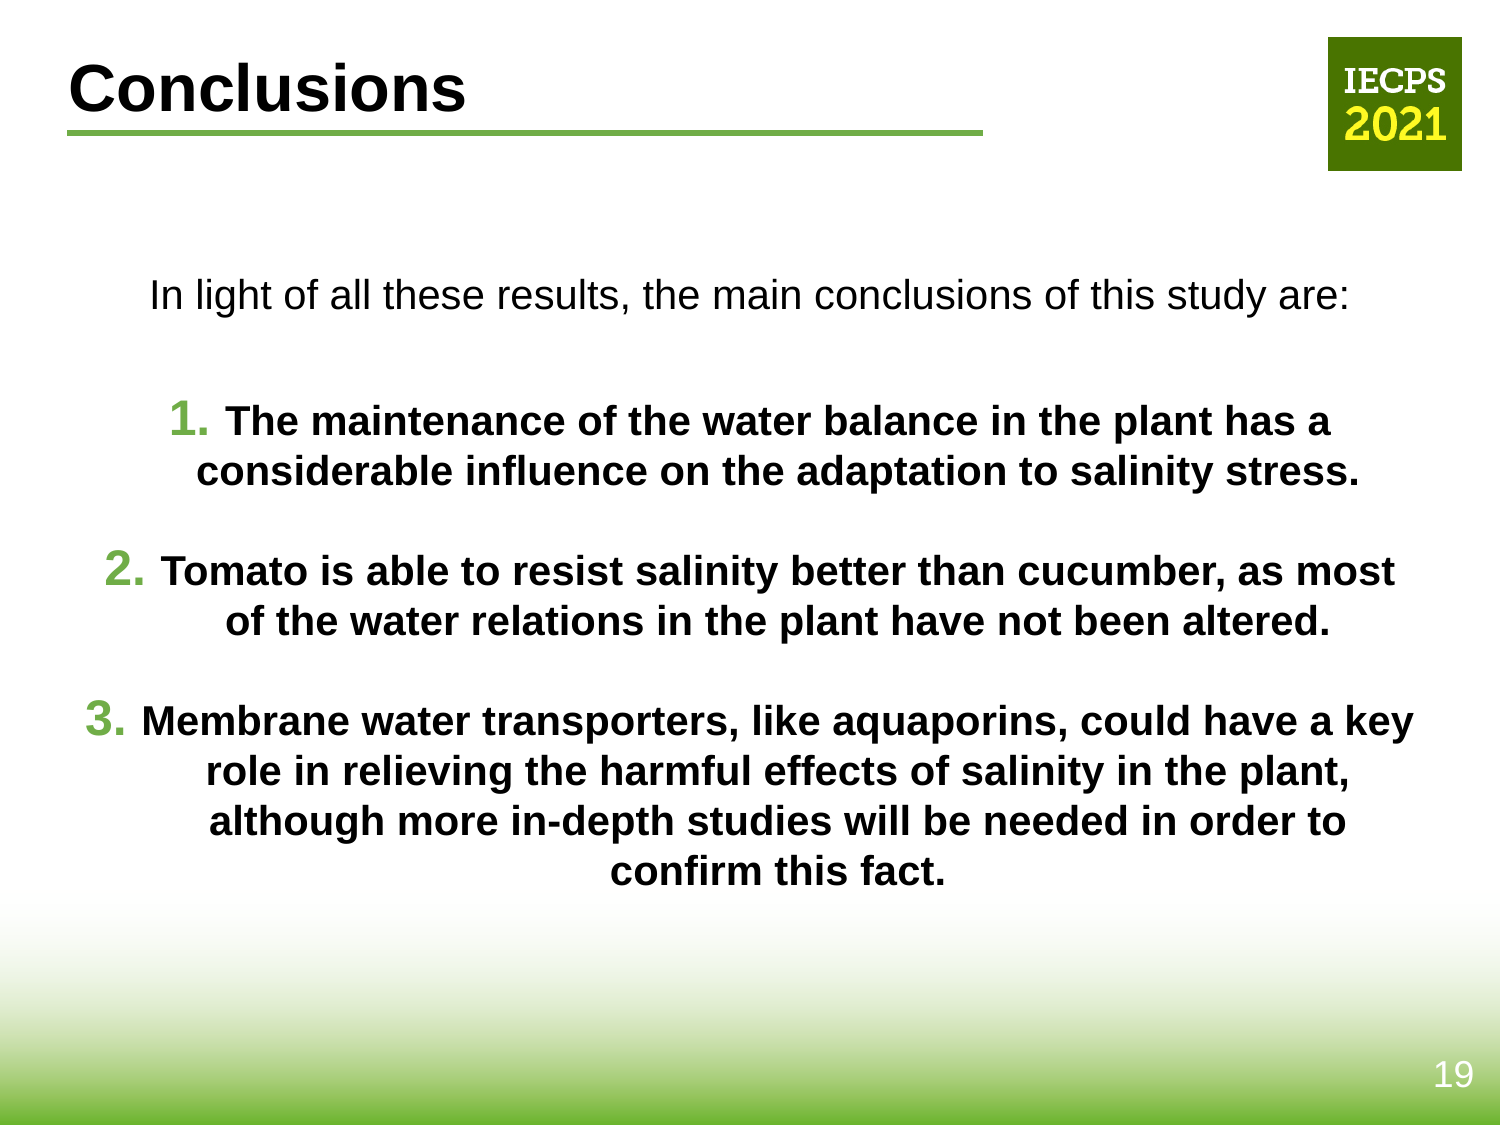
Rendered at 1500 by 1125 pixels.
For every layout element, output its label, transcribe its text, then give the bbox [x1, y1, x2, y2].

text_box In light of all these results, the main conclusions of this study are: The maintenance of the water balance in the plant has a considerable influence on the adaptation to salinity stress. Tomato is able to resist salinity better than cucumber, as most of the water relations in the plant have not been altered. Membrane water transporters, like aquaporins, could have a key role in relieving the harmful effects of salinity in the plant, although more in-depth studies will be needed in order to confirm this fact. [70, 261, 1430, 901]
picture [1328, 37, 1462, 171]
slide_number 19 [1151, 1042, 1490, 1103]
picture [0, 877, 1500, 1125]
text_box Conclusions [53, 37, 1413, 133]
